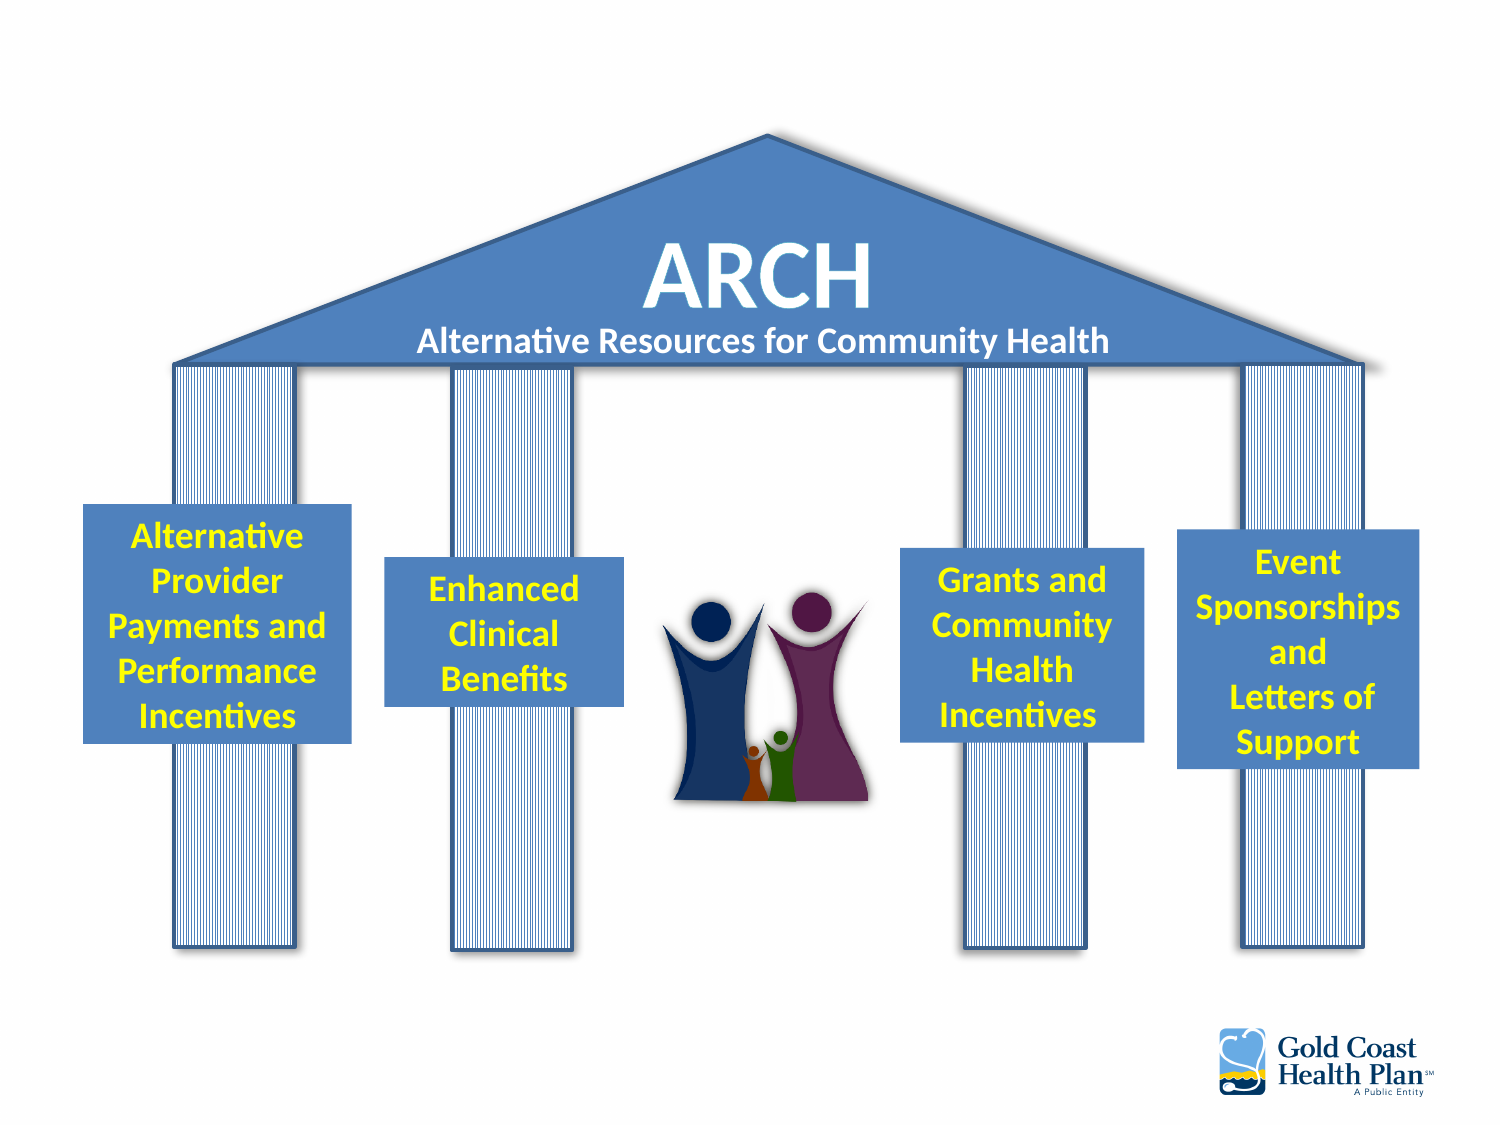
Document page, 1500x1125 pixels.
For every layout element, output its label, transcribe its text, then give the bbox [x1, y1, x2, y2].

text_box Grants and Community Health Incentives [900, 547, 1145, 743]
text_box [963, 743, 1088, 950]
text_box [1240, 362, 1365, 529]
text_box [175, 133, 1355, 367]
text_box [172, 744, 297, 949]
text_box [450, 365, 574, 557]
text_box [963, 363, 1088, 547]
text_box Alternative Provider Payments and Performance Incentives [83, 504, 352, 744]
text_box ARCH [626, 200, 890, 336]
text_box [172, 362, 297, 504]
text_box Alternative Resources for Community Health [401, 309, 1126, 369]
text_box Enhanced Clinical Benefits [384, 557, 624, 707]
text_box [450, 707, 574, 952]
text_box [1240, 770, 1365, 949]
picture [0, 0, 1500, 1125]
text_box Event Sponsorships and Letters of Support [1177, 529, 1420, 770]
